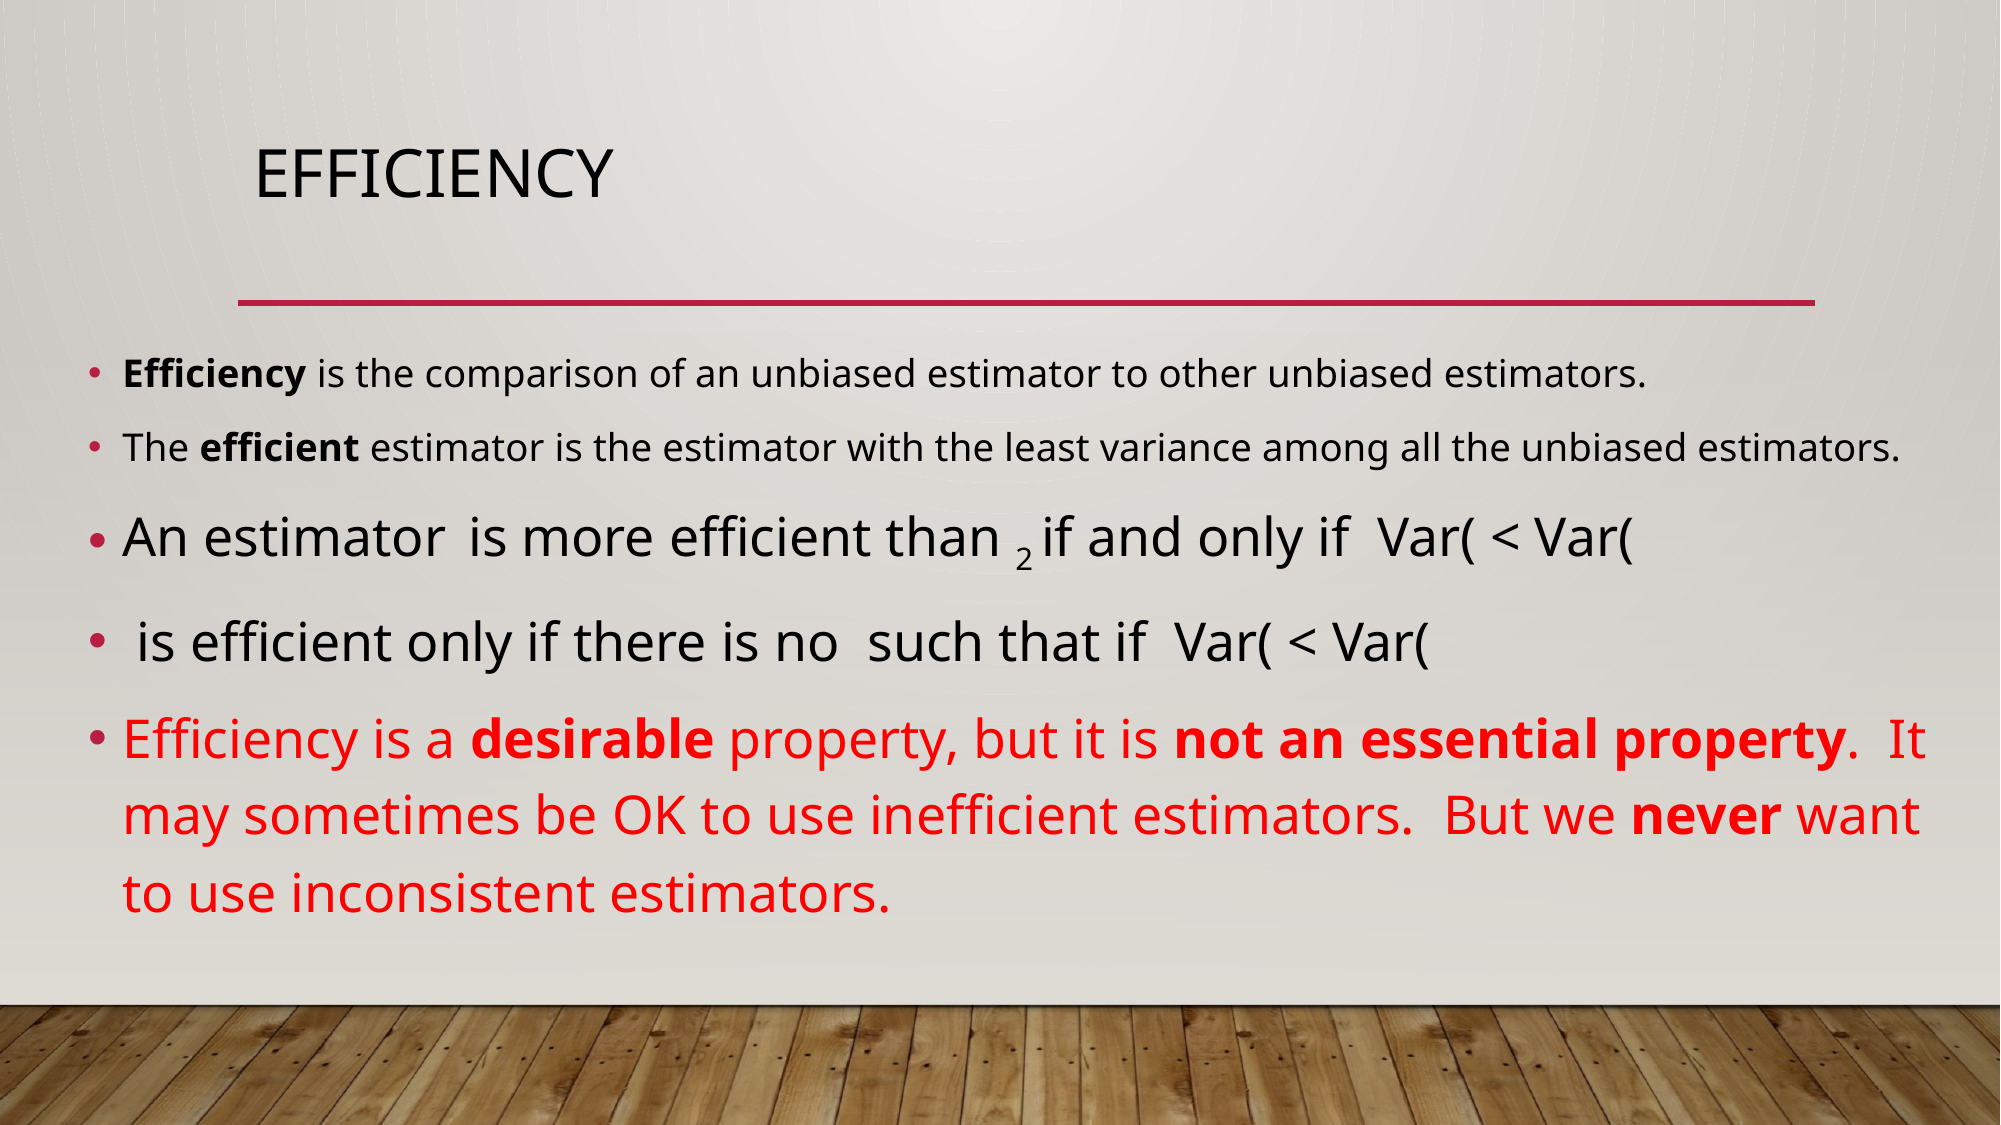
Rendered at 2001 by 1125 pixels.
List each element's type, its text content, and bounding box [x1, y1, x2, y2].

title efficiency [238, 131, 1814, 305]
picture [0, 1005, 2000, 1125]
